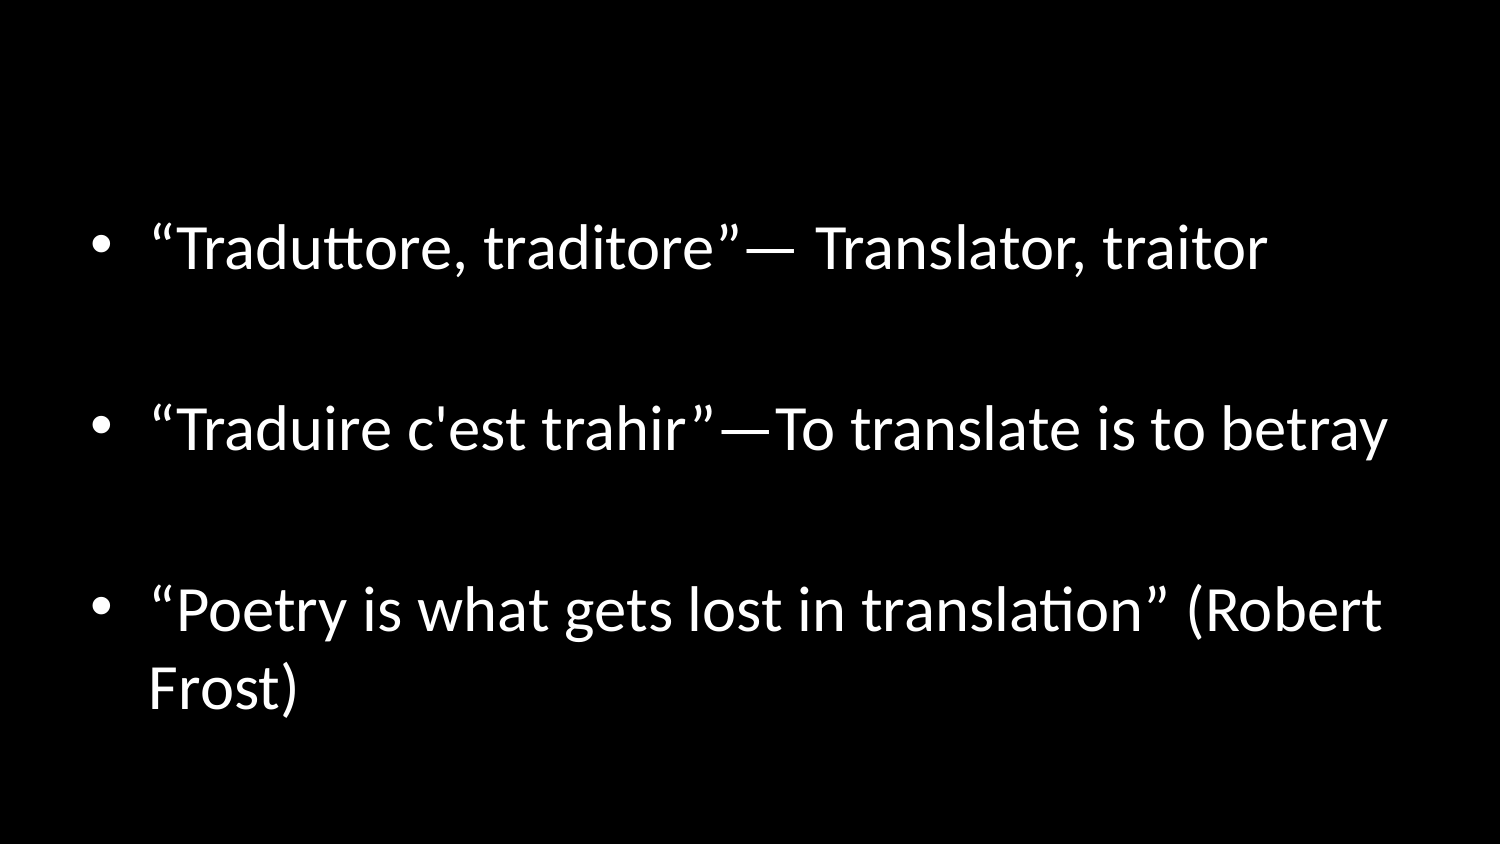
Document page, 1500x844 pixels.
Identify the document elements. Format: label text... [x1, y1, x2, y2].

list “Traduttore, traditore”— Translator, traitor “Traduire c'est trahir”—To translate is to betray “Poetry is what gets lost in translation” (Robert Frost) [75, 196, 1425, 754]
